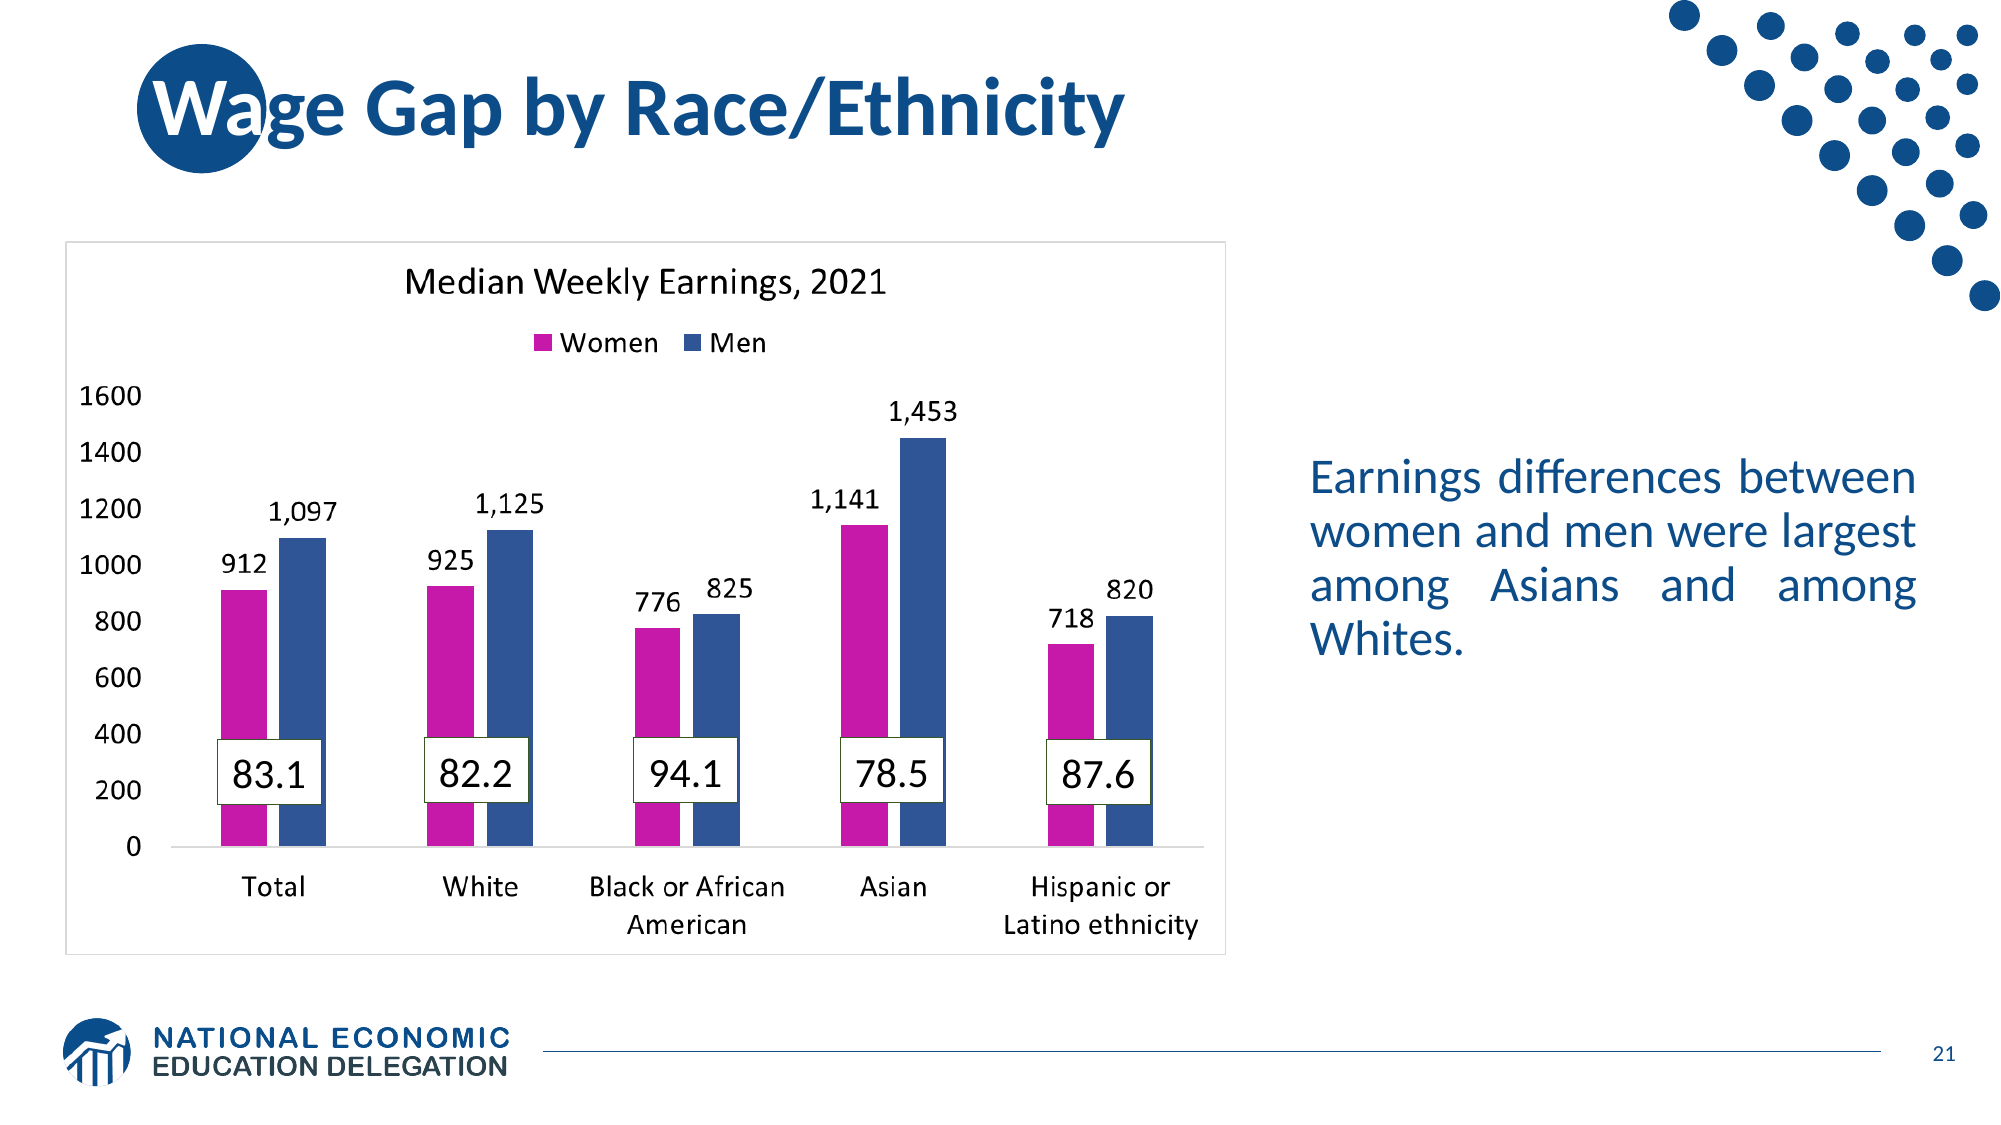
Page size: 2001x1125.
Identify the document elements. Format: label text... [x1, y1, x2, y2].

picture [55, 1013, 520, 1091]
slide_number 21 [1521, 1022, 1972, 1082]
title Wage Gap by Race/Ethnicity [137, 0, 1863, 218]
text_box Earnings differences between women and men were largest among Asians and among Whites. [1294, 443, 1932, 682]
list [65, 241, 1226, 955]
